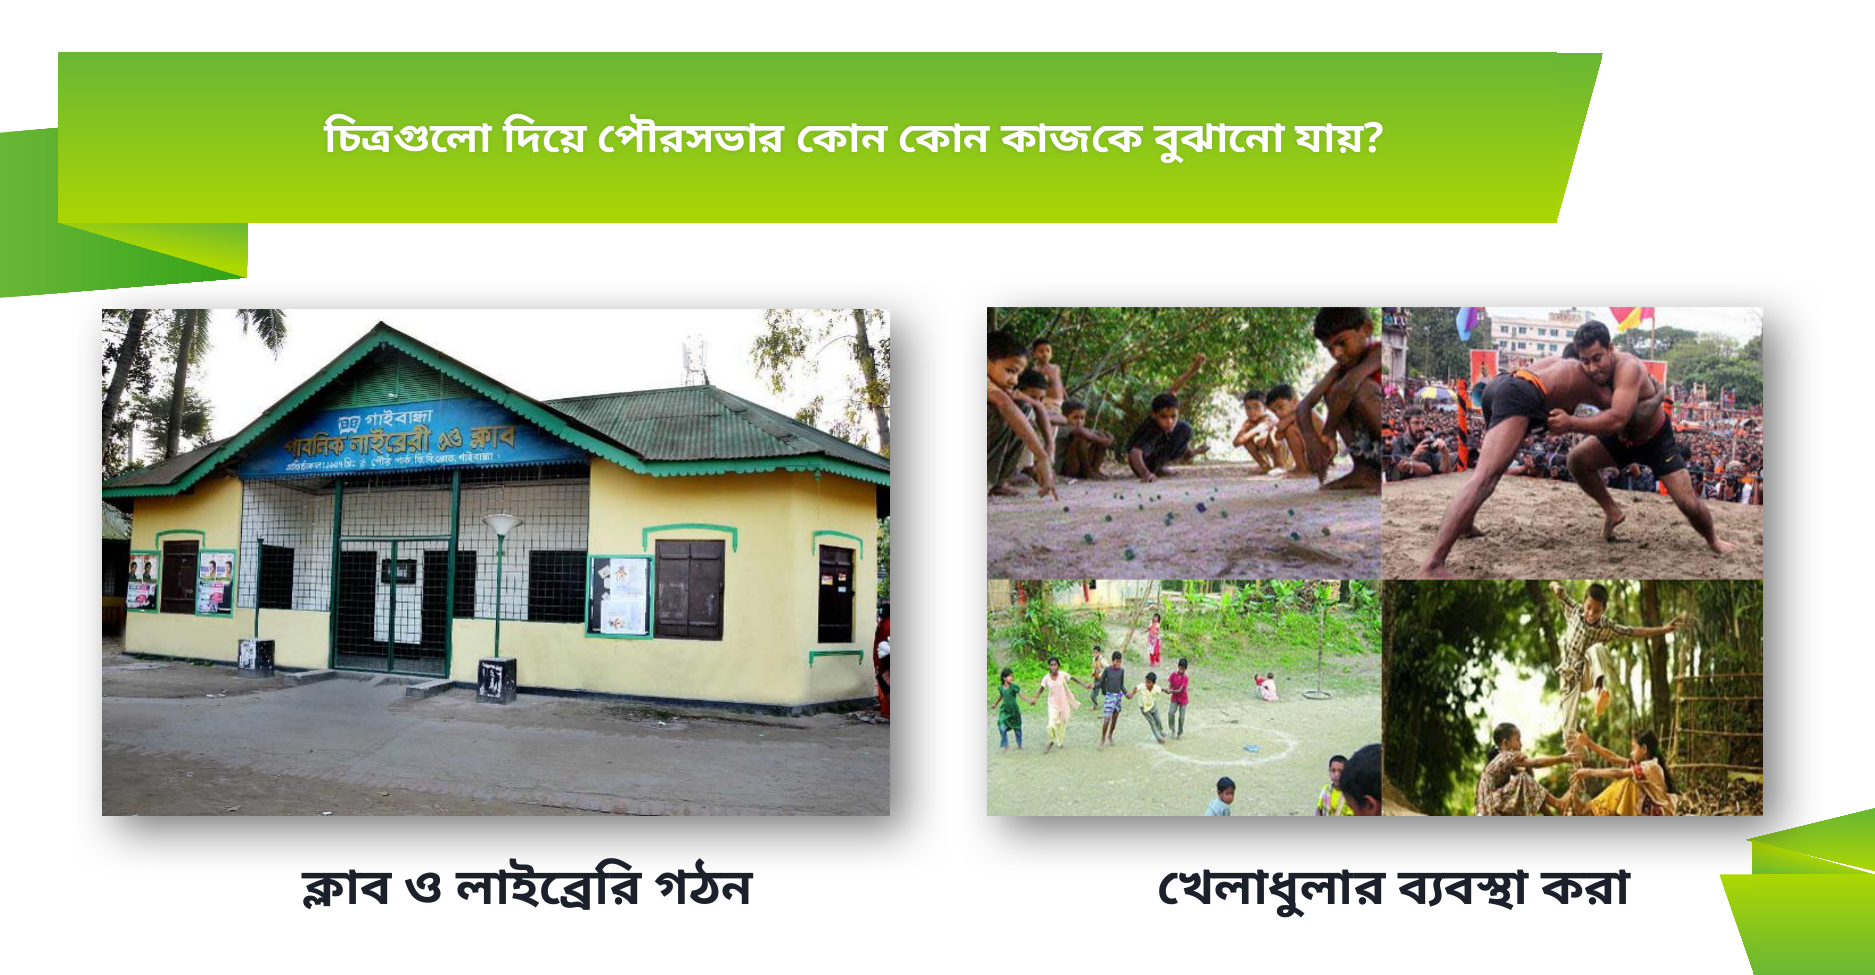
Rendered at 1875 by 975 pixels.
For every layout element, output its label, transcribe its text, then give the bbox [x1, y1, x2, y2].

title চিত্রগুলো দিয়ে পৌরসভার কোন কোন কাজকে বুঝানো যায়? [187, 75, 1532, 203]
picture [987, 307, 1763, 816]
picture [101, 309, 890, 816]
text_box ক্লাব ও লাইব্রেরি গঠন [288, 864, 768, 922]
text_box খেলাধুলার ব্যবস্থা করা [1142, 864, 1646, 923]
